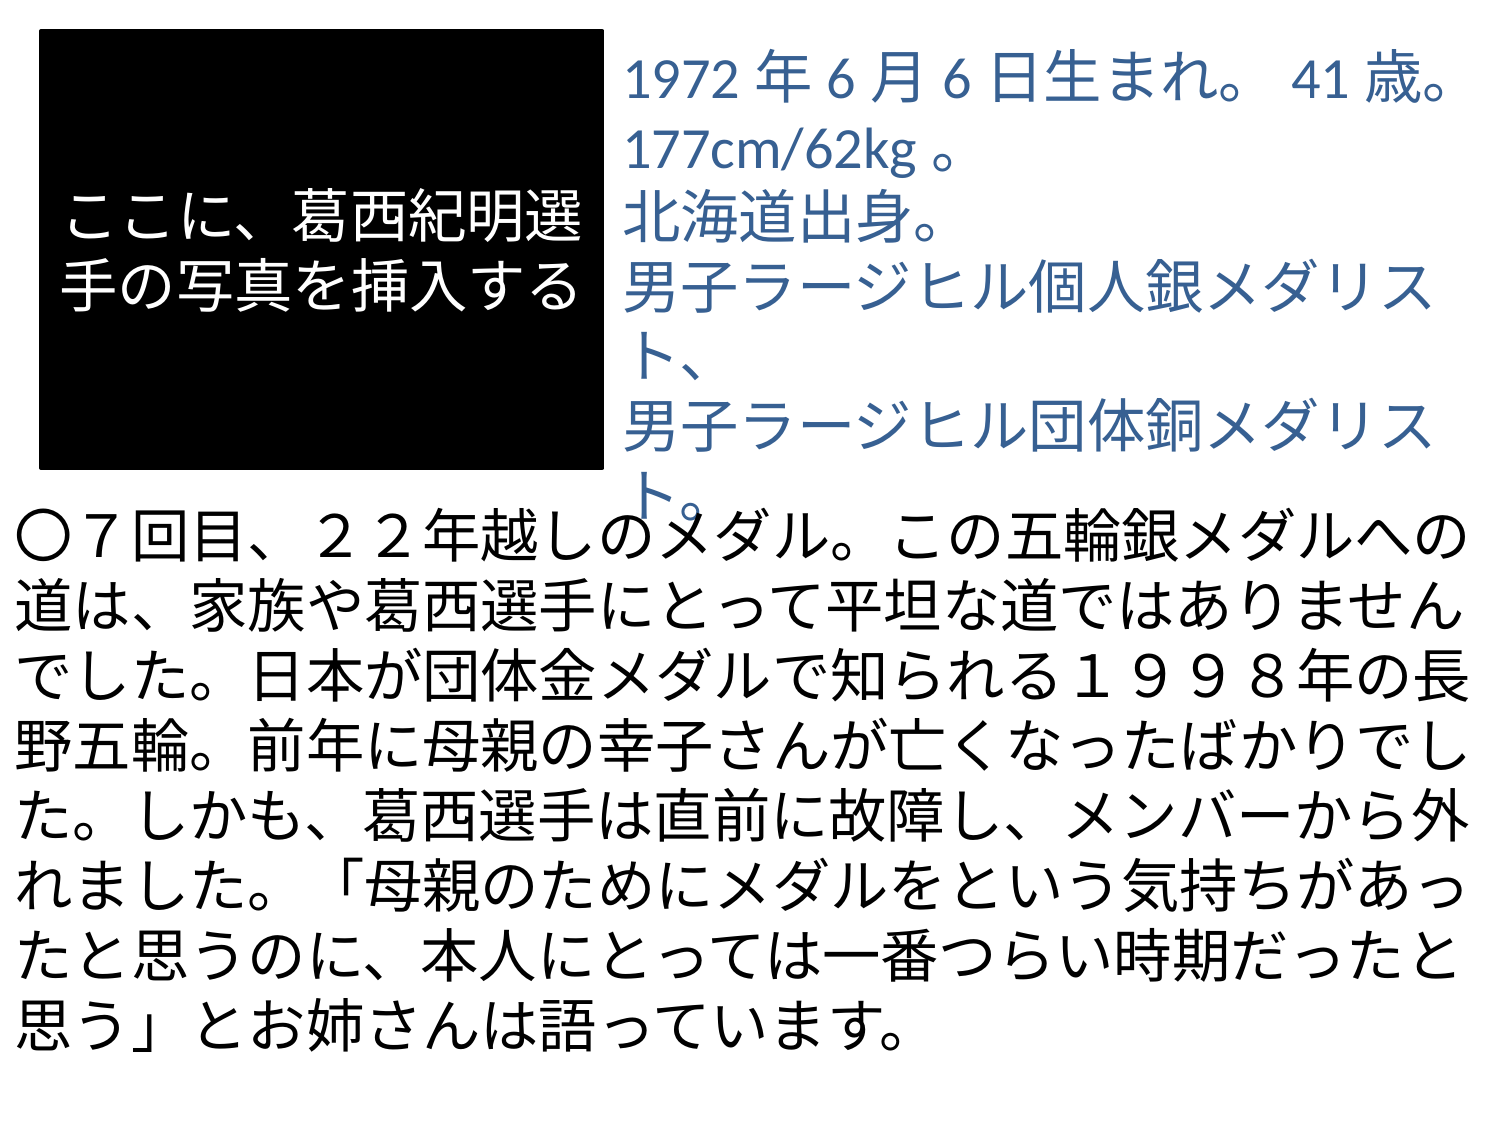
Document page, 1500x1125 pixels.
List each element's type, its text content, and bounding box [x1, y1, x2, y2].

text_box ここに、葛西紀明選手の写真を挿入する [39, 29, 604, 470]
text_box 〇７回目、２２年越しのメダル。この五輪銀メダルへの道は、家族や葛西選手にとって平坦な道ではありませんでした。日本が団体金メダルで知られる１９９８年の長野五輪。前年に母親の幸子さんが亡くなったばかりでした。しかも、葛西選手は直前に故障し、メンバーから外れました。「母親のためにメダルをという気持ちがあったと思うのに、本人にとっては一番つらい時期だったと思う」とお姉さんは語っています。 [0, 491, 1500, 1067]
text_box 1972年6月6日生まれ。41歳。177cm/62kg。 北海道出身。 男子ラージヒル個人銀メダリスト、 男子ラージヒル団体銅メダリスト。 [607, 32, 1483, 491]
